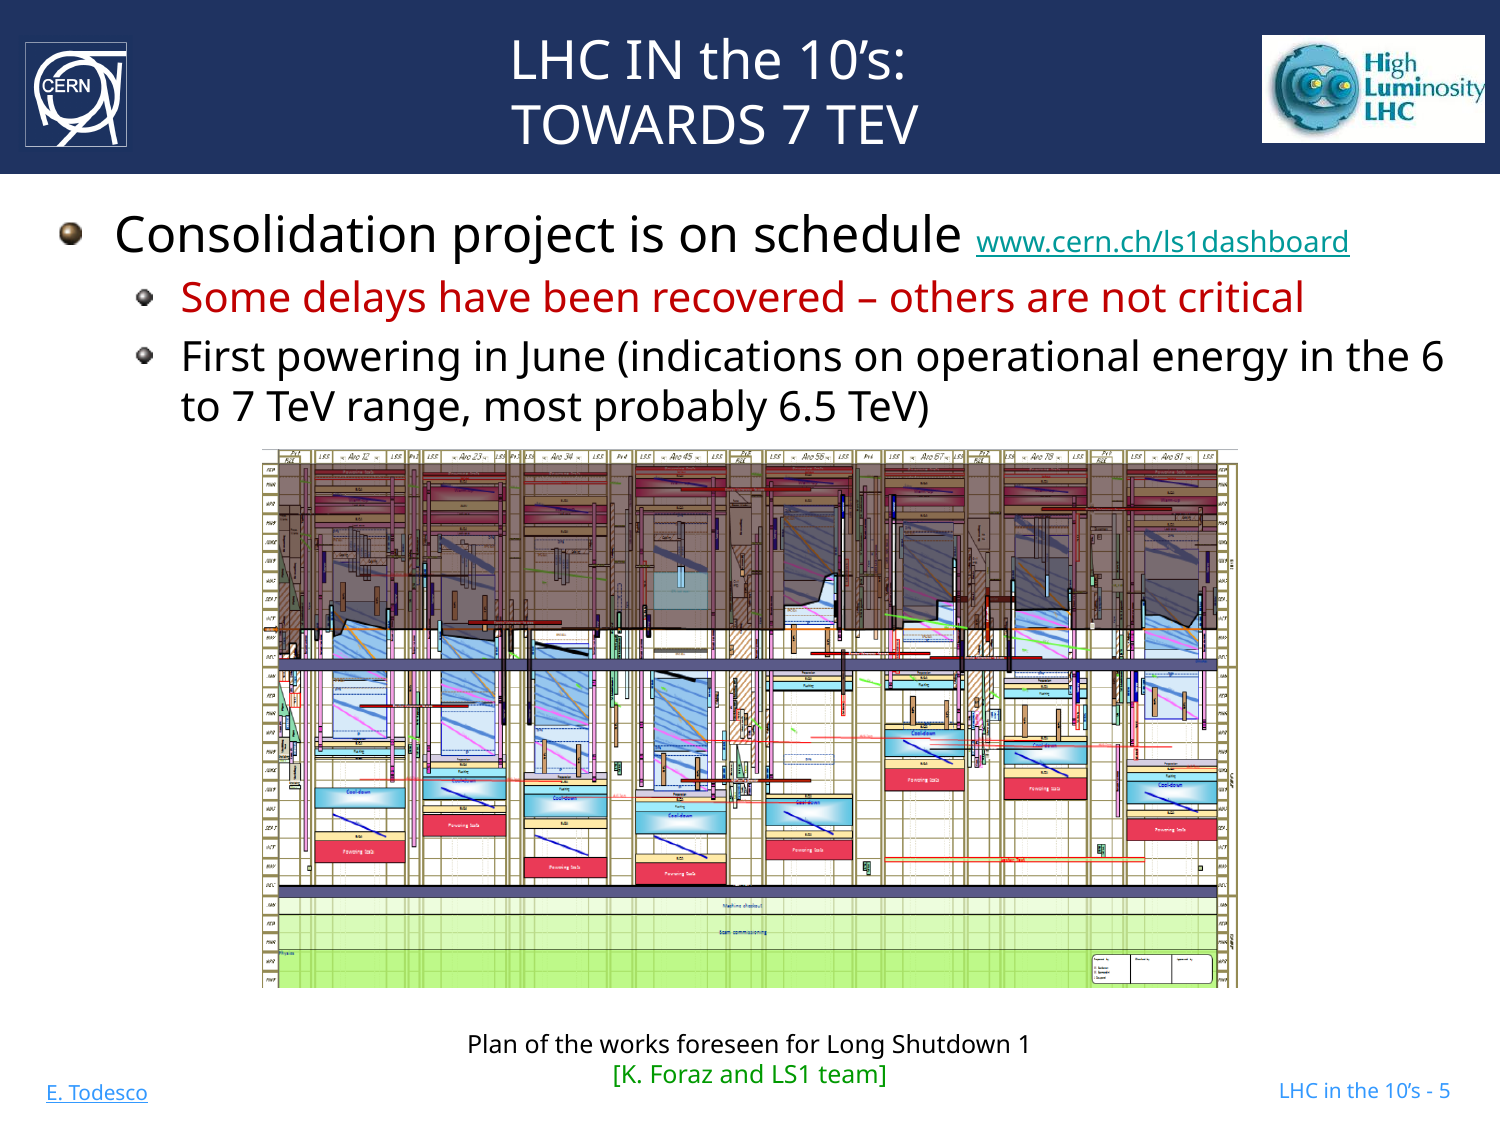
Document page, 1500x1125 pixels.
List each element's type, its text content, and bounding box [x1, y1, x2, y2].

picture [133, 344, 153, 364]
picture [18, 35, 133, 152]
text_box Plan of the works foreseen for Long Shutdown 1 [K. Foraz and LS1 team] [452, 1021, 1048, 1096]
picture [262, 449, 1238, 988]
picture [133, 286, 153, 306]
picture [1288, 35, 1485, 143]
list Consolidation project is on schedule www.cern.ch/ls1dashboard Some delays have been recovered – others are not critical First powering in June (indications on operational energy in the 6 to 7 TeV range, most probably 6.5 TeV) [43, 195, 1468, 1056]
slide_number LHC in the 10’s - 5 [723, 1070, 1466, 1112]
title LHC IN the 10’s: TOWARDS 7 TEV [143, 15, 1288, 165]
picture [58, 221, 82, 245]
